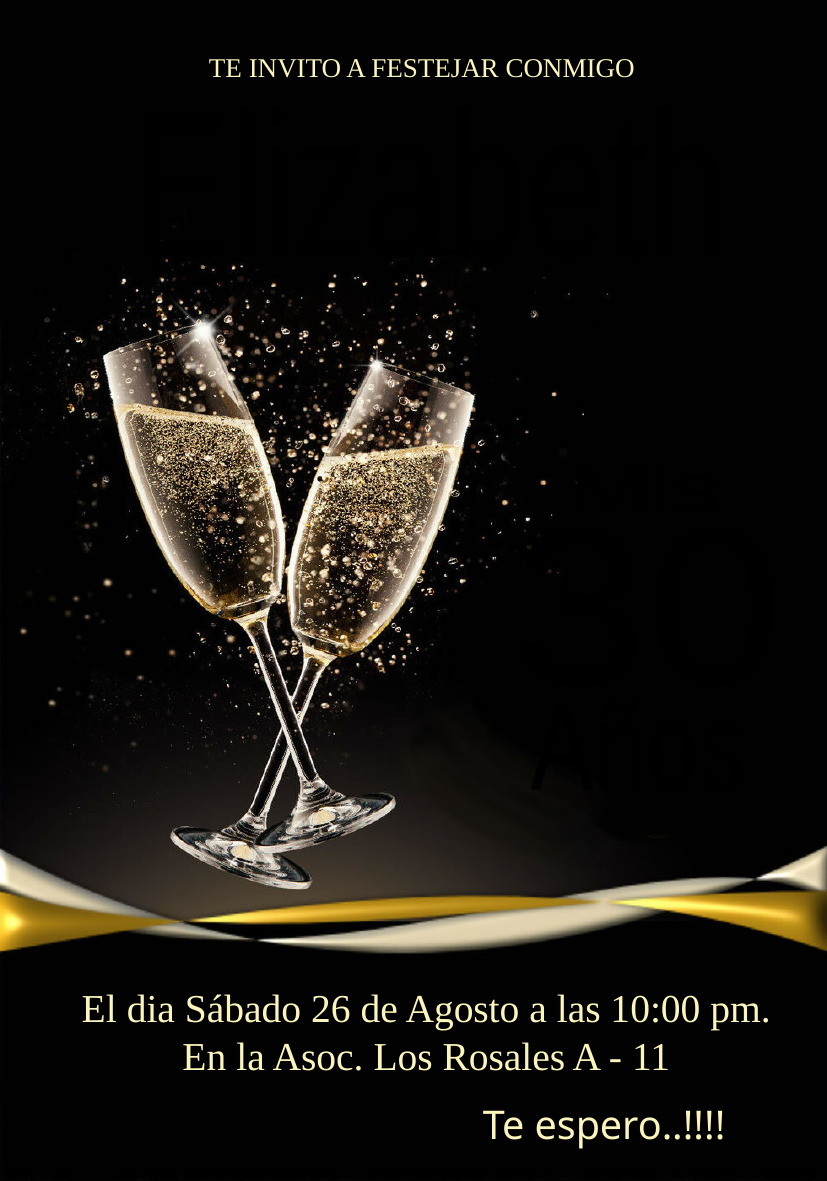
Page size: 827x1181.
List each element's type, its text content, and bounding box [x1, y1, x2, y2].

picture [0, 0, 827, 1181]
text_box TE INVITO A FESTEJAR CONMIGO [166, 43, 677, 91]
text_box Te espero..!!!! [410, 1092, 799, 1155]
text_box El dia Sábado 26 de Agosto a las 10:00 pm. En la Asoc. Los Rosales A - 11 [49, 975, 805, 1086]
